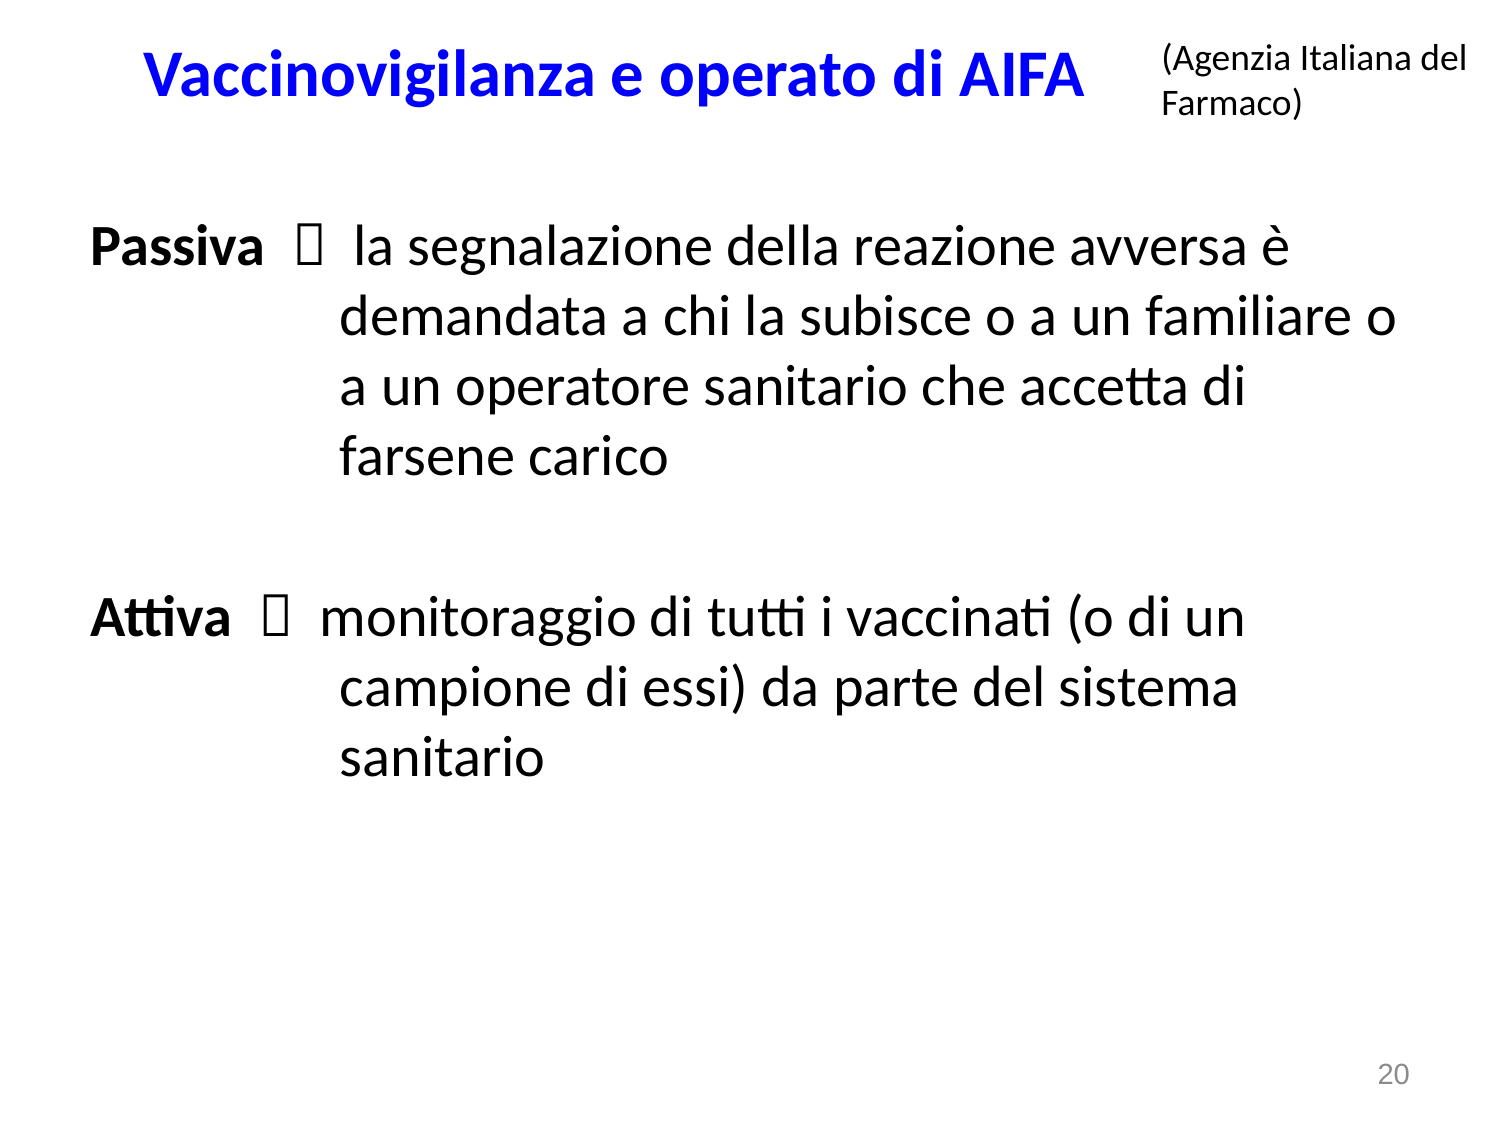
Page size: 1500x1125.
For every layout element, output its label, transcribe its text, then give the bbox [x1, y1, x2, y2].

slide_number 20 [1074, 1042, 1425, 1103]
text_box Passiva  la segnalazione della reazione avversa è demandata a chi la subisce o a un familiare o a un operatore sanitario che accetta di farsene carico [76, 199, 1425, 495]
text_box Attiva  monitoraggio di tutti i vaccinati (o di un campione di essi) da parte del sistema sanitario [76, 570, 1425, 796]
text_box Vaccinovigilanza e operato di AIFA [128, 22, 1410, 117]
text_box (Agenzia Italiana del Farmaco) [1146, 25, 1484, 131]
